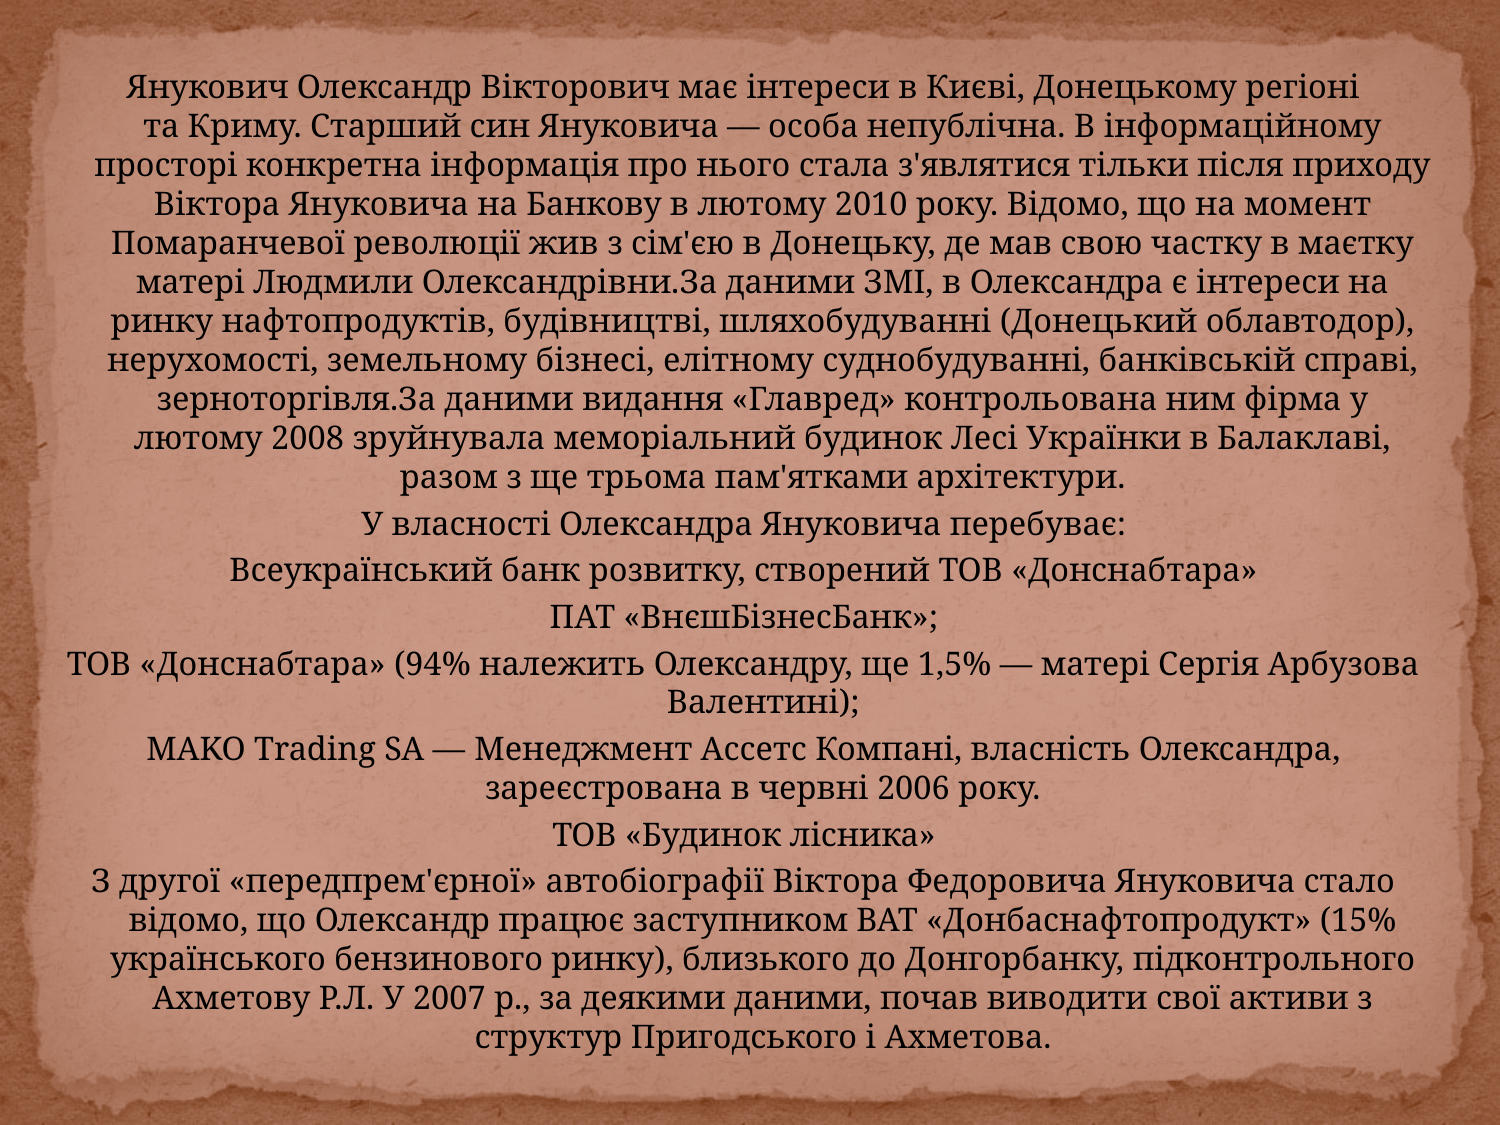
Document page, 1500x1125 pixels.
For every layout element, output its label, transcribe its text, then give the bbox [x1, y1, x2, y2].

list Янукович Олександр Вікторович має інтереси в Києві, Донецькому регіоні та Криму. Старший син Януковича — особа непублічна. В інформаційному просторі конкретна інформація про нього стала з'являтися тільки після приходу Віктора Януковича на Банкову в лютому 2010 року. Відомо, що на момент Помаранчевої революції жив з сім'єю в Донецьку, де мав свою частку в маєтку матері Людмили Олександрівни.За даними ЗМІ, в Олександра є інтереси на ринку нафтопродуктів, будівництві, шляхобудуванні (Донецький облавтодор), нерухомості, земельному бізнесі, елітному суднобудуванні, банківській справі, зерноторгівля.За даними видання «Главред» контрольована ним фірма у лютому 2008 зруйнувала меморіальний будинок Лесі Українки в Балаклаві, разом з ще трьома пам'ятками архітектури. У власності Олександра Януковича перебуває: Всеукраїнський банк розвитку, створений ТОВ «Донснабтара» ПАТ «ВнєшБізнесБанк»; ТОВ «Донснабтара» (94% належить Олександру, ще 1,5% — матері Сергія Арбузова Валентині); MAKO Trading SA — Менеджмент Ассетс Компані, власність Олександра, зареєстрована в червні 2006 року. ТОВ «Будинок лісника» З другої «передпрем'єрної» автобіографії Віктора Федоровича Януковича стало відомо, що Олександр працює заступником ВАТ «Донбаснафтопродукт» (15% українського бензинового ринку), близького до Донгорбанку, підконтрольного Ахметову Р.Л. У 2007 р., за деякими даними, почав виводити свої активи з структур Пригодського і Ахметова. [35, 58, 1454, 1079]
